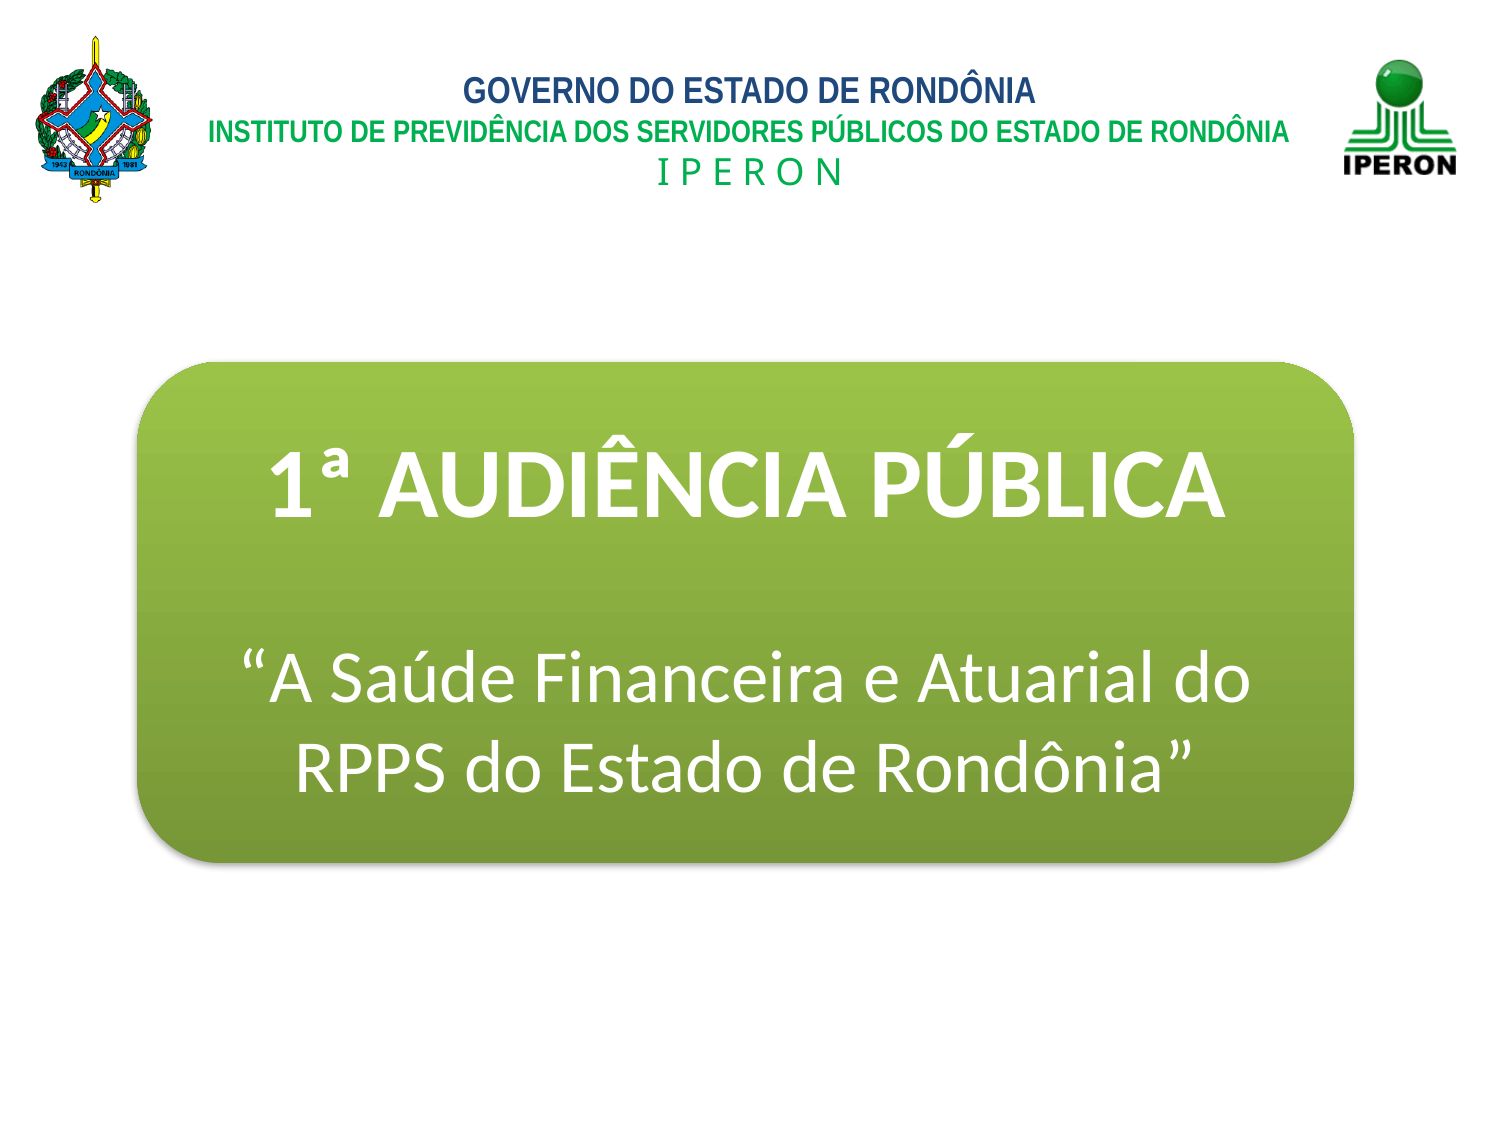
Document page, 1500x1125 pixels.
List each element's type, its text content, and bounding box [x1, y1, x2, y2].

picture [1324, 46, 1474, 177]
picture [35, 35, 153, 203]
text_box 1ª AUDIÊNCIA PÚBLICA “A Saúde Financeira e Atuarial do RPPS do Estado de Rondônia” [137, 361, 1354, 864]
